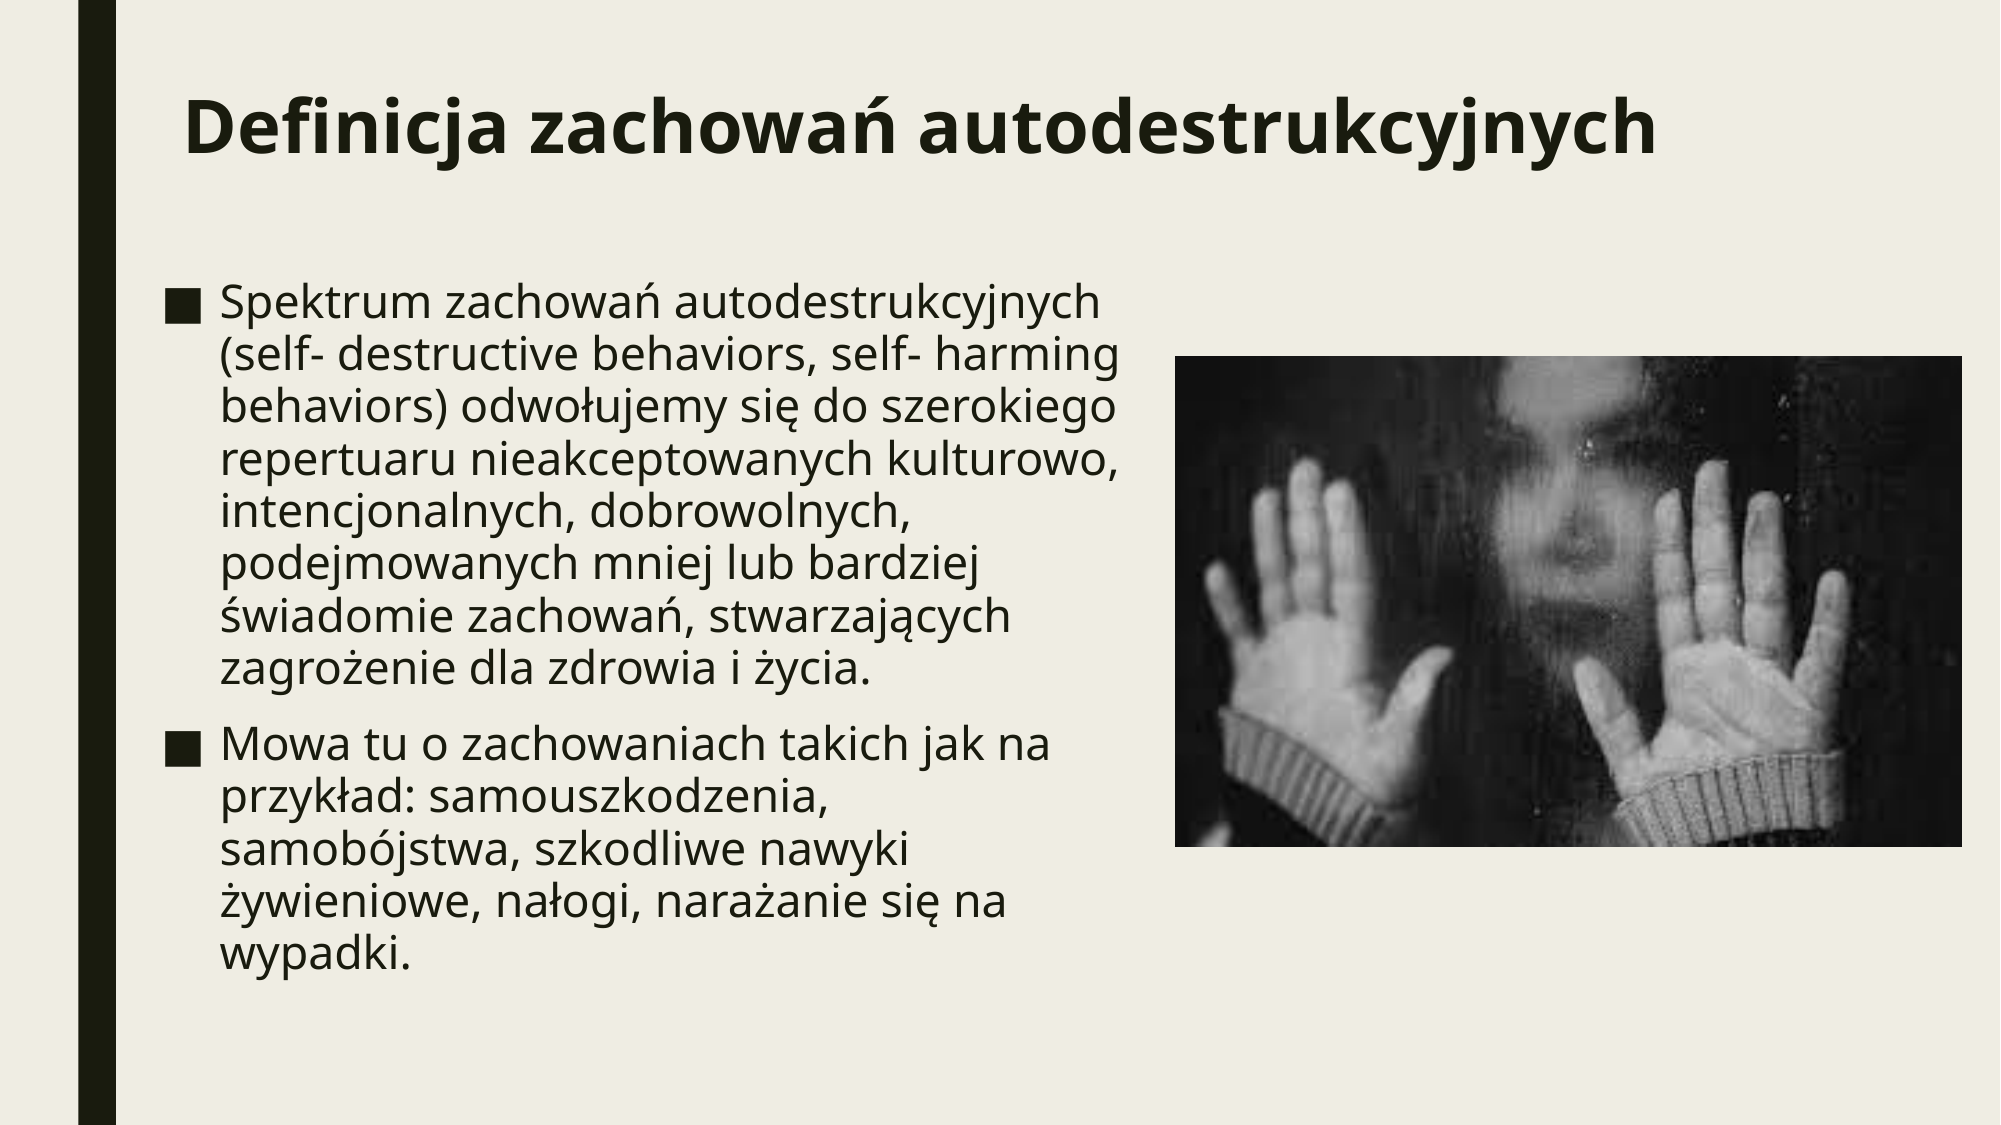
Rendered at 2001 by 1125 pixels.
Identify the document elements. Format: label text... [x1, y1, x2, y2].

list Spektrum zachowań autodestrukcyjnych (self- destructive behaviors, self- harming behaviors) odwołujemy się do szerokiego repertuaru nieakceptowanych kulturowo, intencjonalnych, dobrowolnych, podejmowanych mniej lub bardziej świadomie zachowań, stwarzających zagrożenie dla zdrowia i życia. Mowa tu o zachowaniach takich jak na przykład: samouszkodzenia, samobójstwa, szkodliwe nawyki żywieniowe, nałogi, narażanie się na wypadki. [146, 268, 1143, 1043]
picture [1175, 356, 1962, 847]
title Definicja zachowań autodestrukcyjnych [167, 82, 1890, 228]
